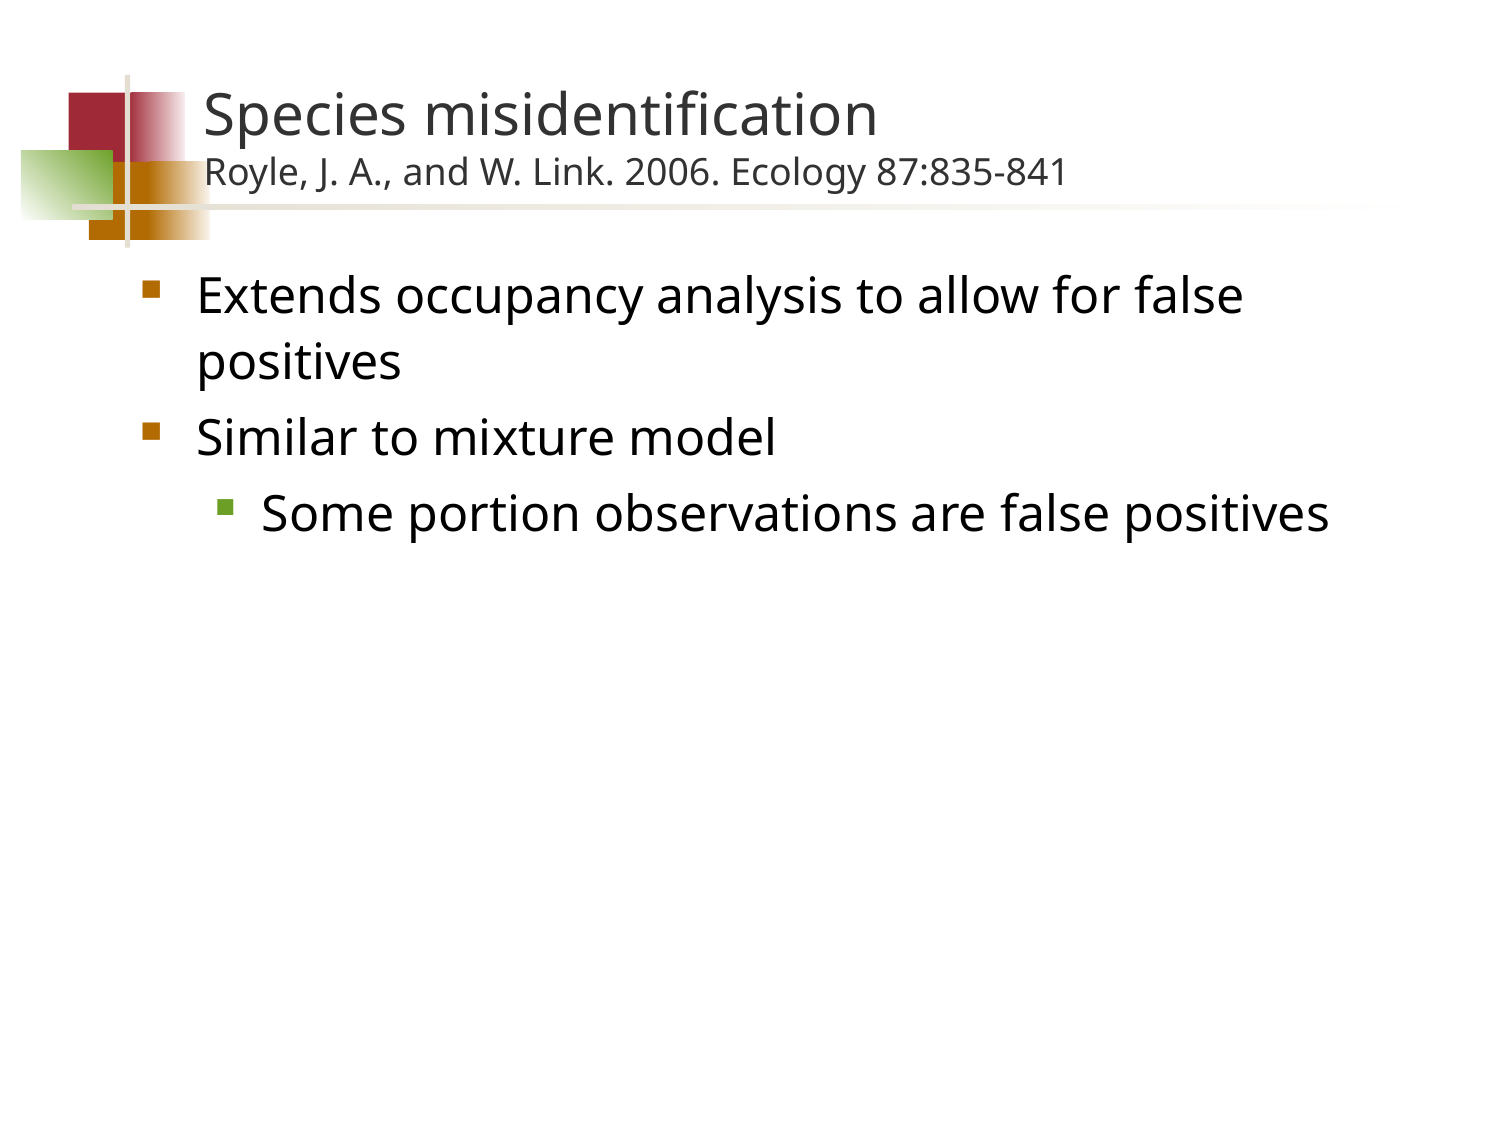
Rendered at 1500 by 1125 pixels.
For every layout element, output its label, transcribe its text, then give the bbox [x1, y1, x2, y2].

list Extends occupancy analysis to allow for false positives Similar to mixture model Some portion observations are false positives [124, 249, 1470, 1007]
title Species misidentification Royle, J. A., and W. Link. 2006. Ecology 87:835-841 [188, 34, 1468, 201]
